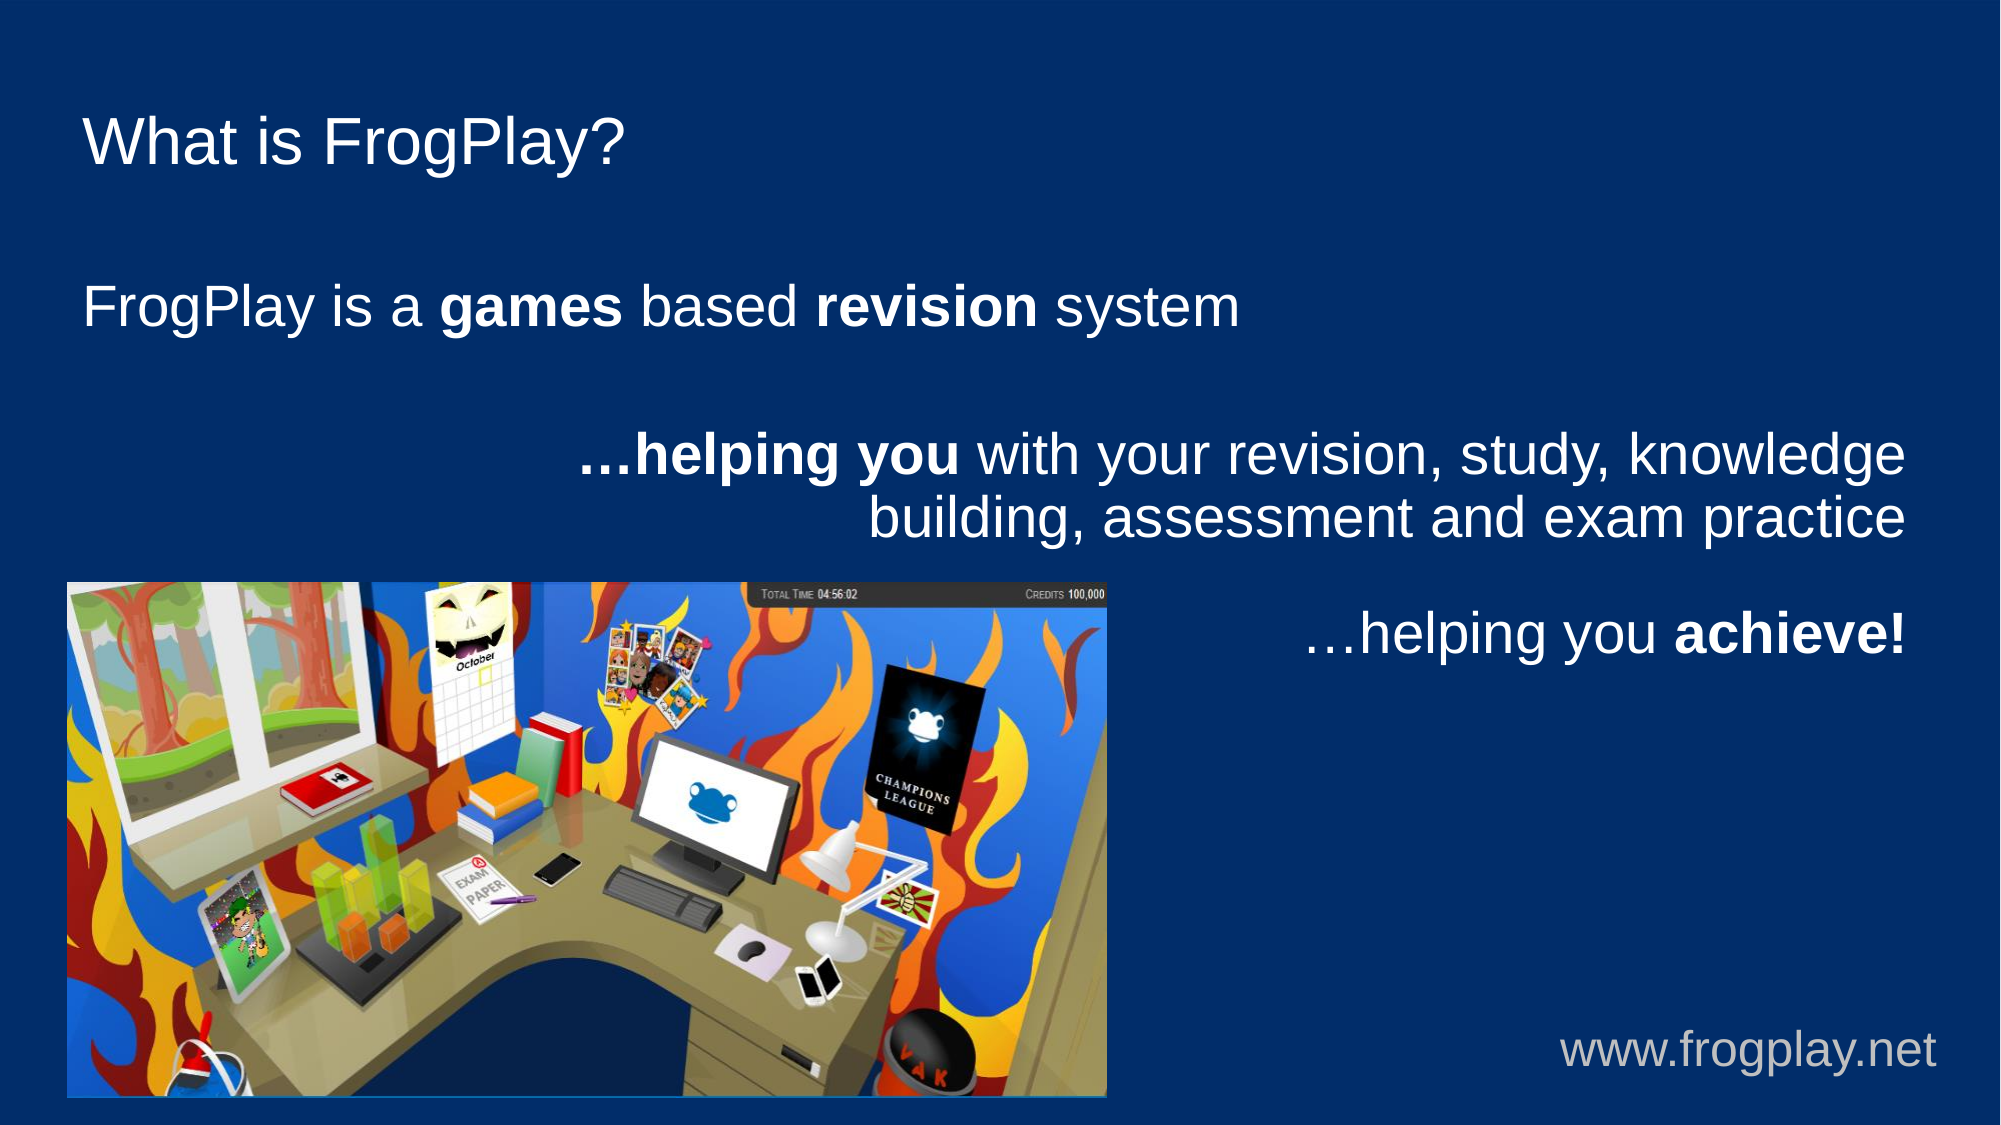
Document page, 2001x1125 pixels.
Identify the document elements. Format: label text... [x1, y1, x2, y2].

text_box …helping you with your revision, study, knowledge building, assessment and exam practice [491, 416, 1924, 588]
picture [0, 0, 2001, 1125]
text_box www.frogplay.net [1545, 1015, 1957, 1098]
text_box …helping you achieve! [1109, 588, 1924, 696]
text_box What is FrogPlay? [67, 90, 1068, 186]
text_box FrogPlay is a games based revision system [67, 268, 1943, 456]
